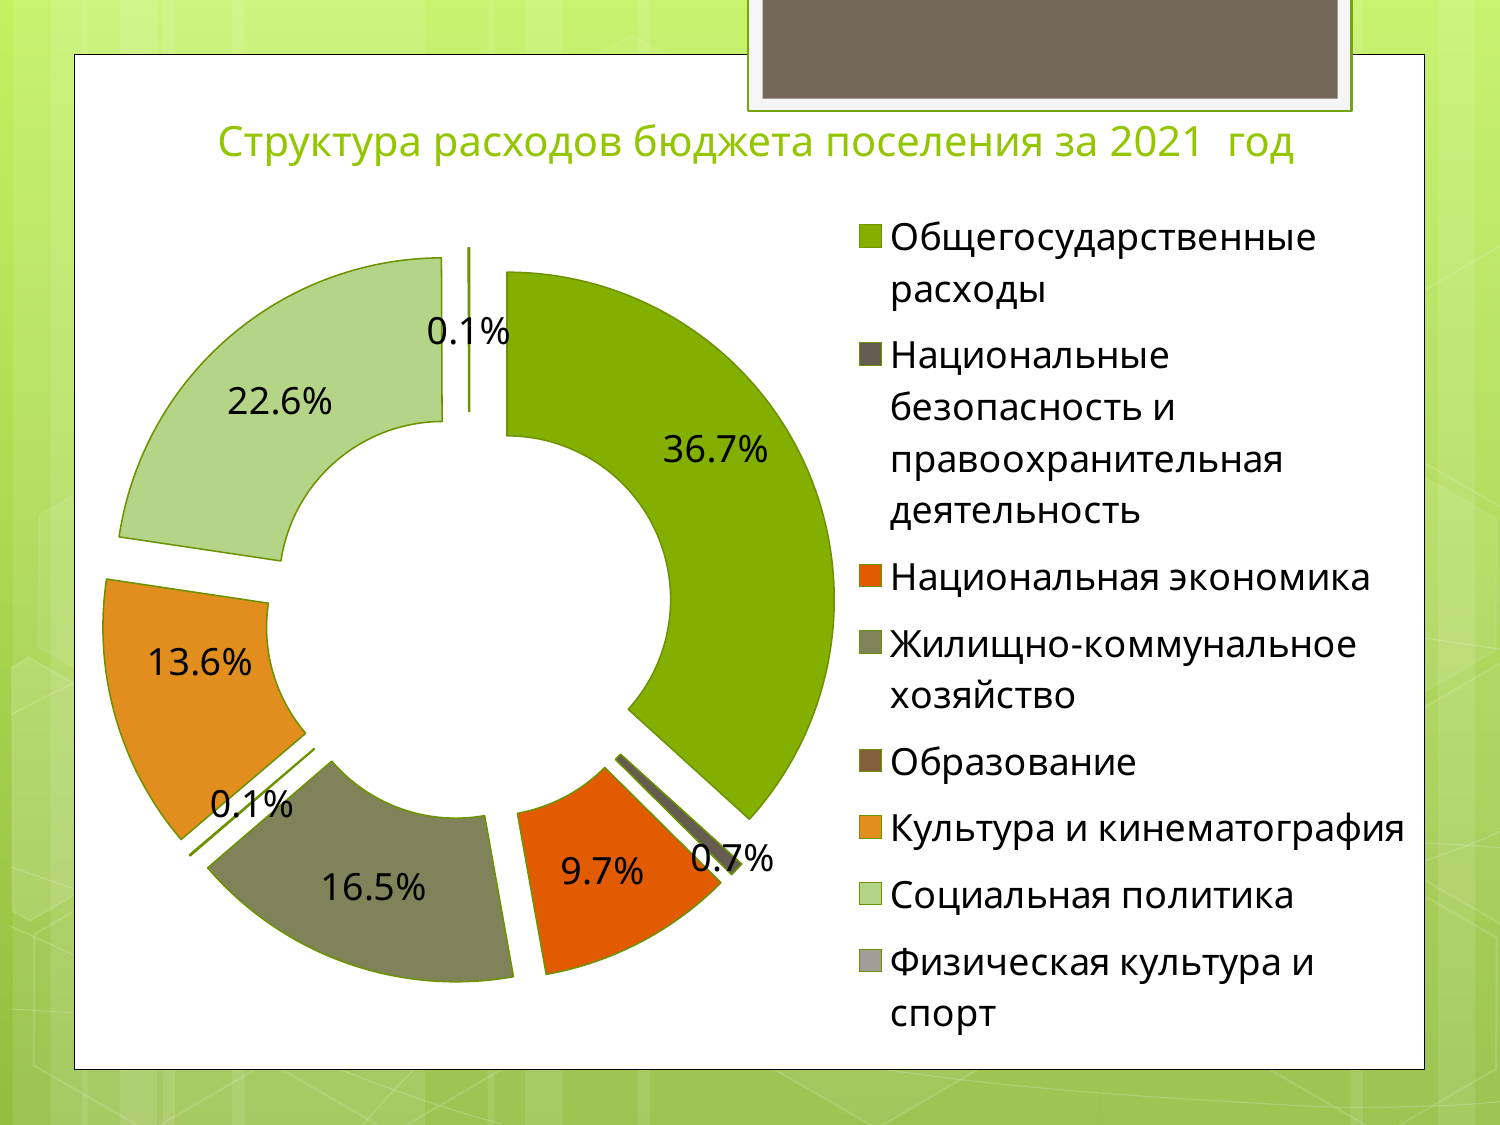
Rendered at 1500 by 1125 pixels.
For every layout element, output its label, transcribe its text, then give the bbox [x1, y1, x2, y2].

chart [64, 172, 1424, 1059]
title Структура расходов бюджета поселения за 2021 год [53, 113, 1459, 173]
